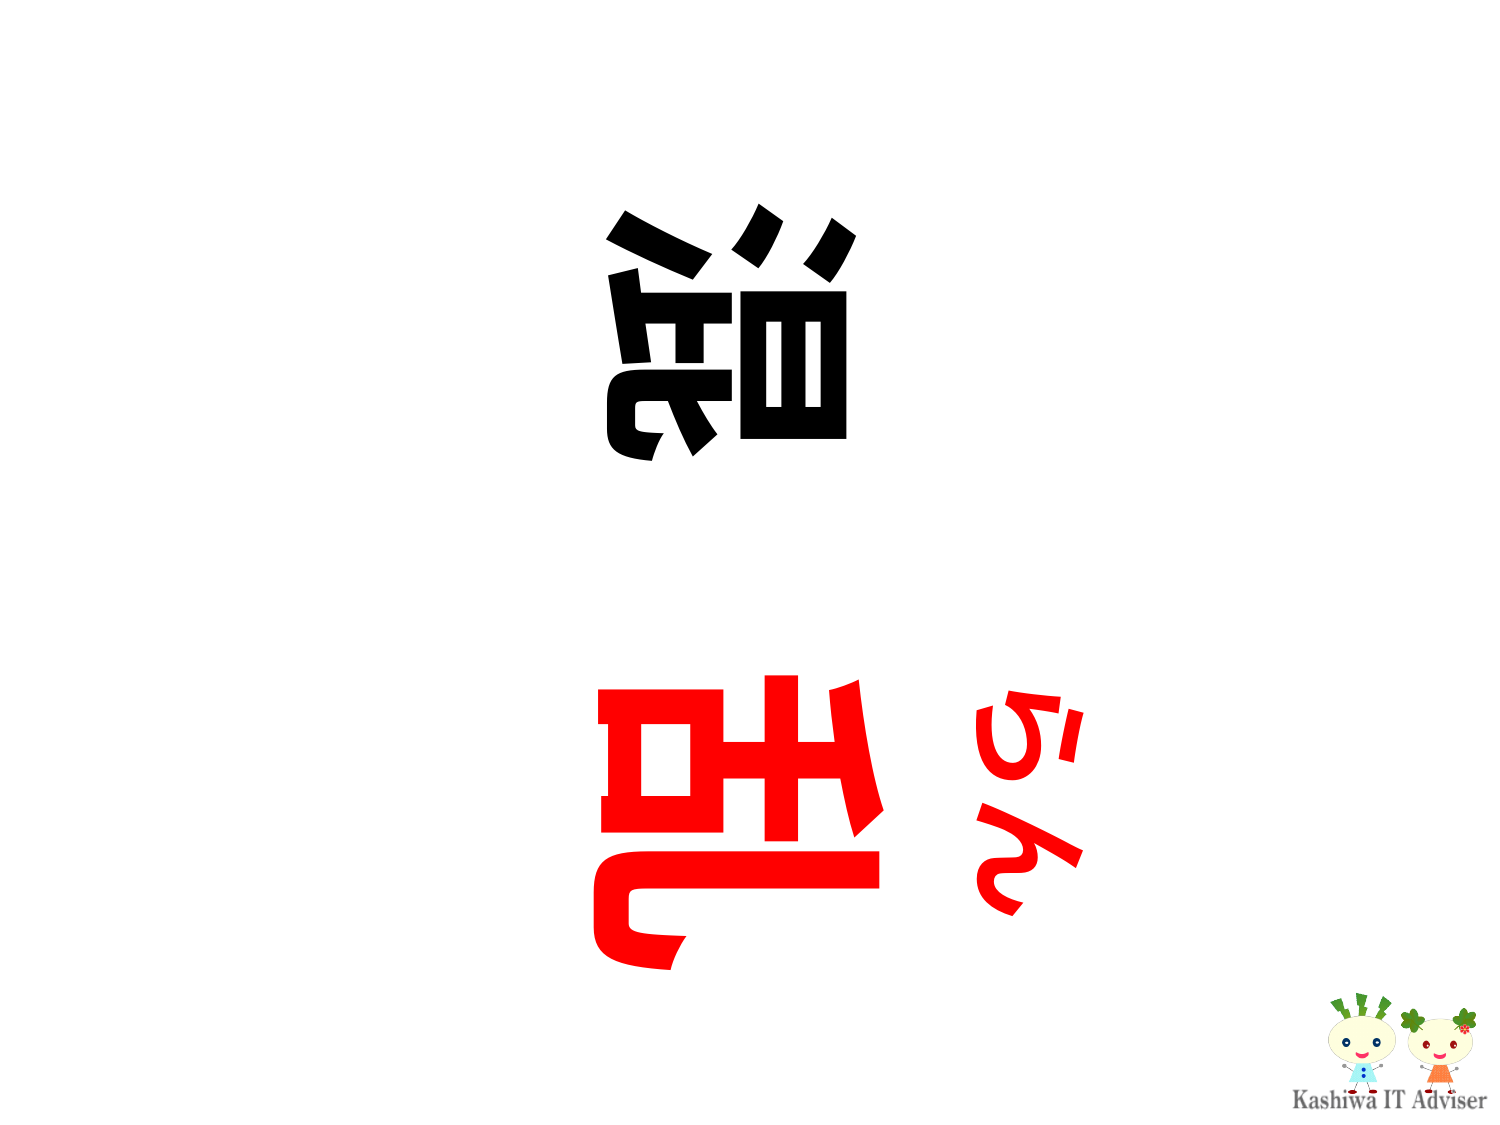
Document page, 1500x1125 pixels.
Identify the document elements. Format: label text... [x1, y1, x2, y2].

text_box 乱 [530, 651, 939, 959]
text_box 混 [570, 196, 899, 498]
text_box らん [934, 656, 1117, 953]
picture [1292, 992, 1488, 1110]
